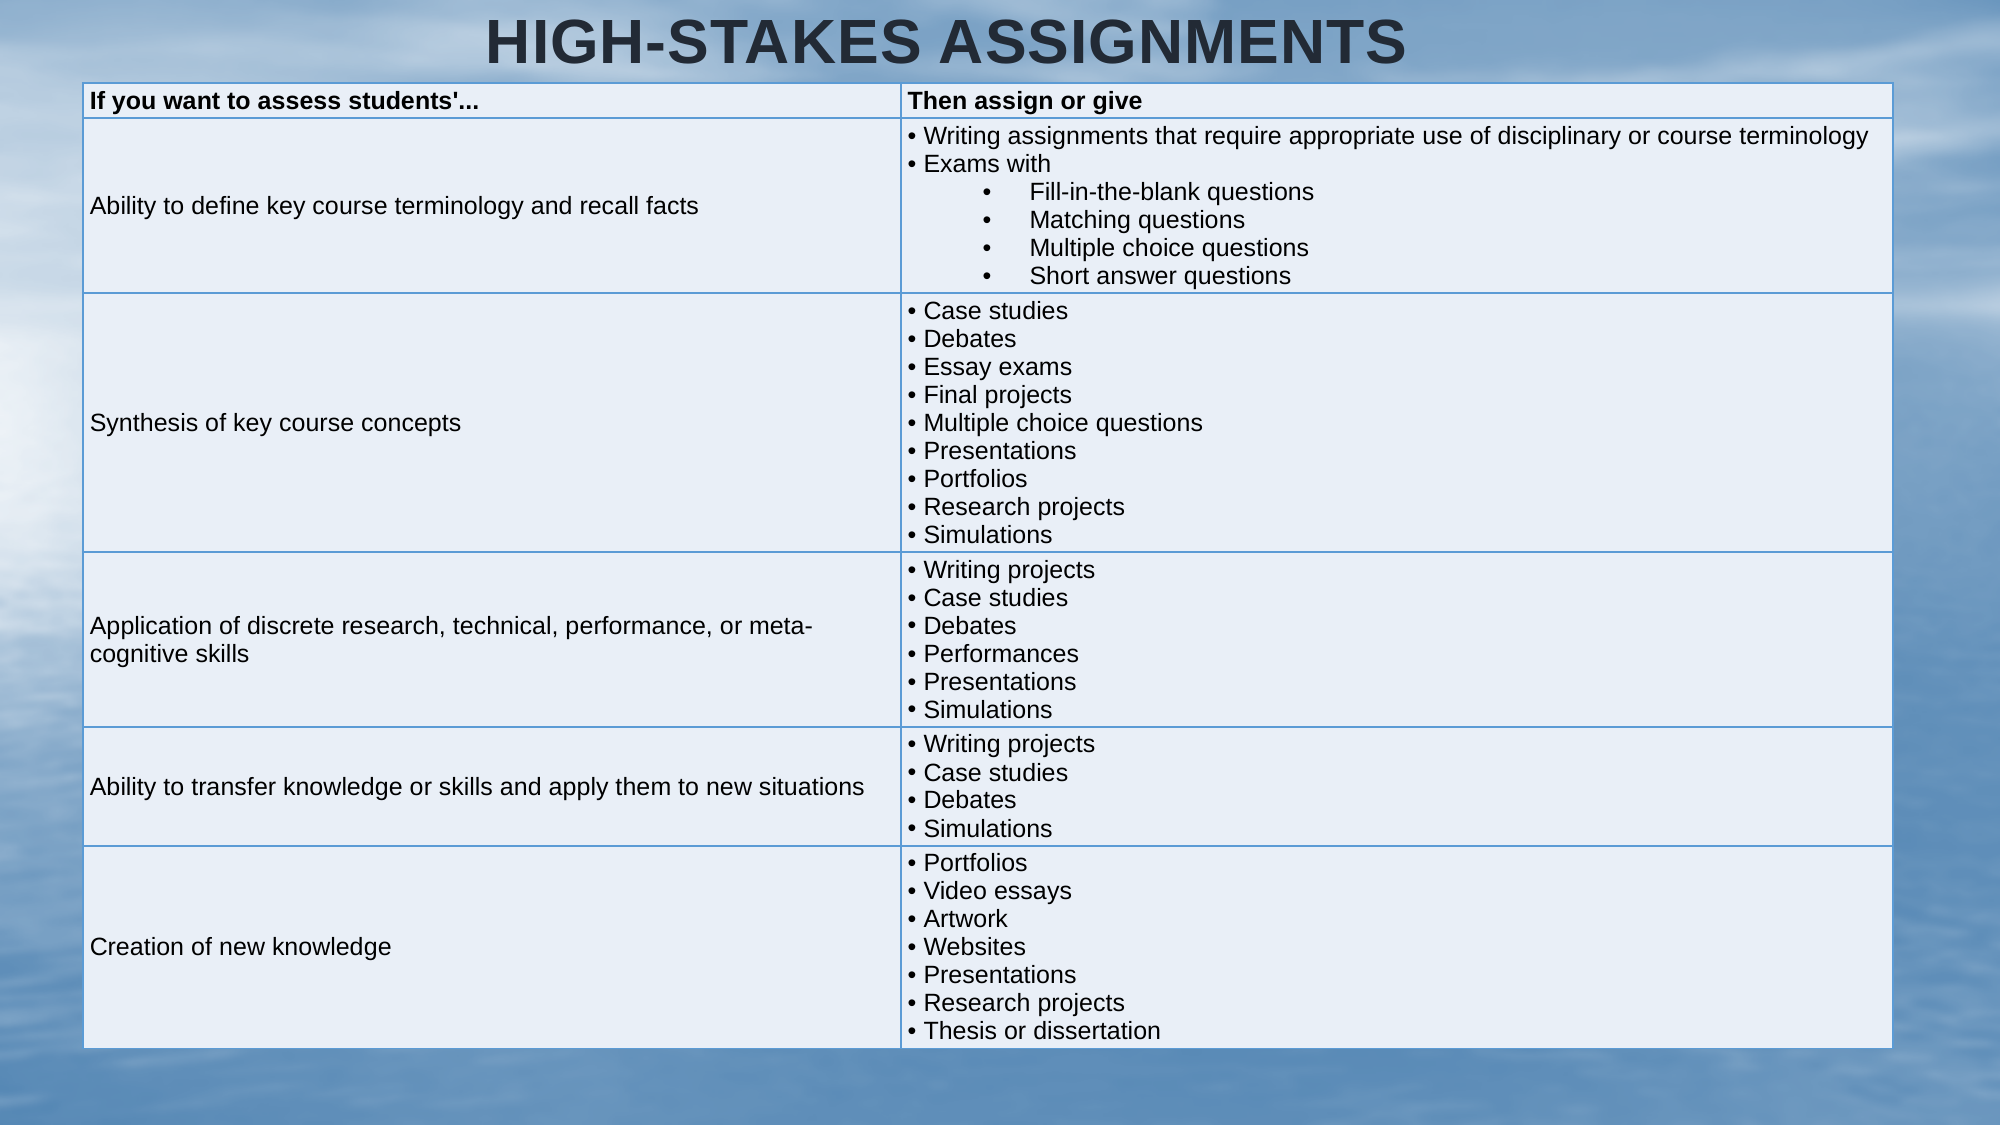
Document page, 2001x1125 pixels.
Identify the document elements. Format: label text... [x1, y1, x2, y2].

table_cell Creation of new knowledge [84, 847, 900, 1048]
table_cell Writing assignments that require appropriate use of disciplinary or course terminology Exams with Fill-in-the-blank questions Matching questions Multiple choice questions Short answer questions [902, 119, 1892, 292]
table_cell Case studies Debates Essay exams Final projects Multiple choice questions Presentations Portfolios Research projects Simulations [902, 294, 1892, 551]
title High-Stakes Assignments [470, 0, 2000, 84]
table_header If you want to assess students'... [84, 84, 900, 117]
table_cell Ability to define key course terminology and recall facts [84, 119, 900, 292]
table_cell Ability to transfer knowledge or skills and apply them to new situations [84, 728, 900, 845]
table_cell Writing projects Case studies Debates Performances Presentations Simulations [902, 553, 1892, 726]
table_cell Synthesis of key course concepts [84, 294, 900, 551]
table_cell Application of discrete research, technical, performance, or meta-cognitive skills [84, 553, 900, 726]
table_cell Writing projects Case studies Debates Simulations [902, 728, 1892, 845]
table_header Then assign or give [902, 84, 1892, 117]
table_cell Portfolios Video essays Artwork Websites Presentations Research projects Thesis or dissertation [902, 847, 1892, 1048]
